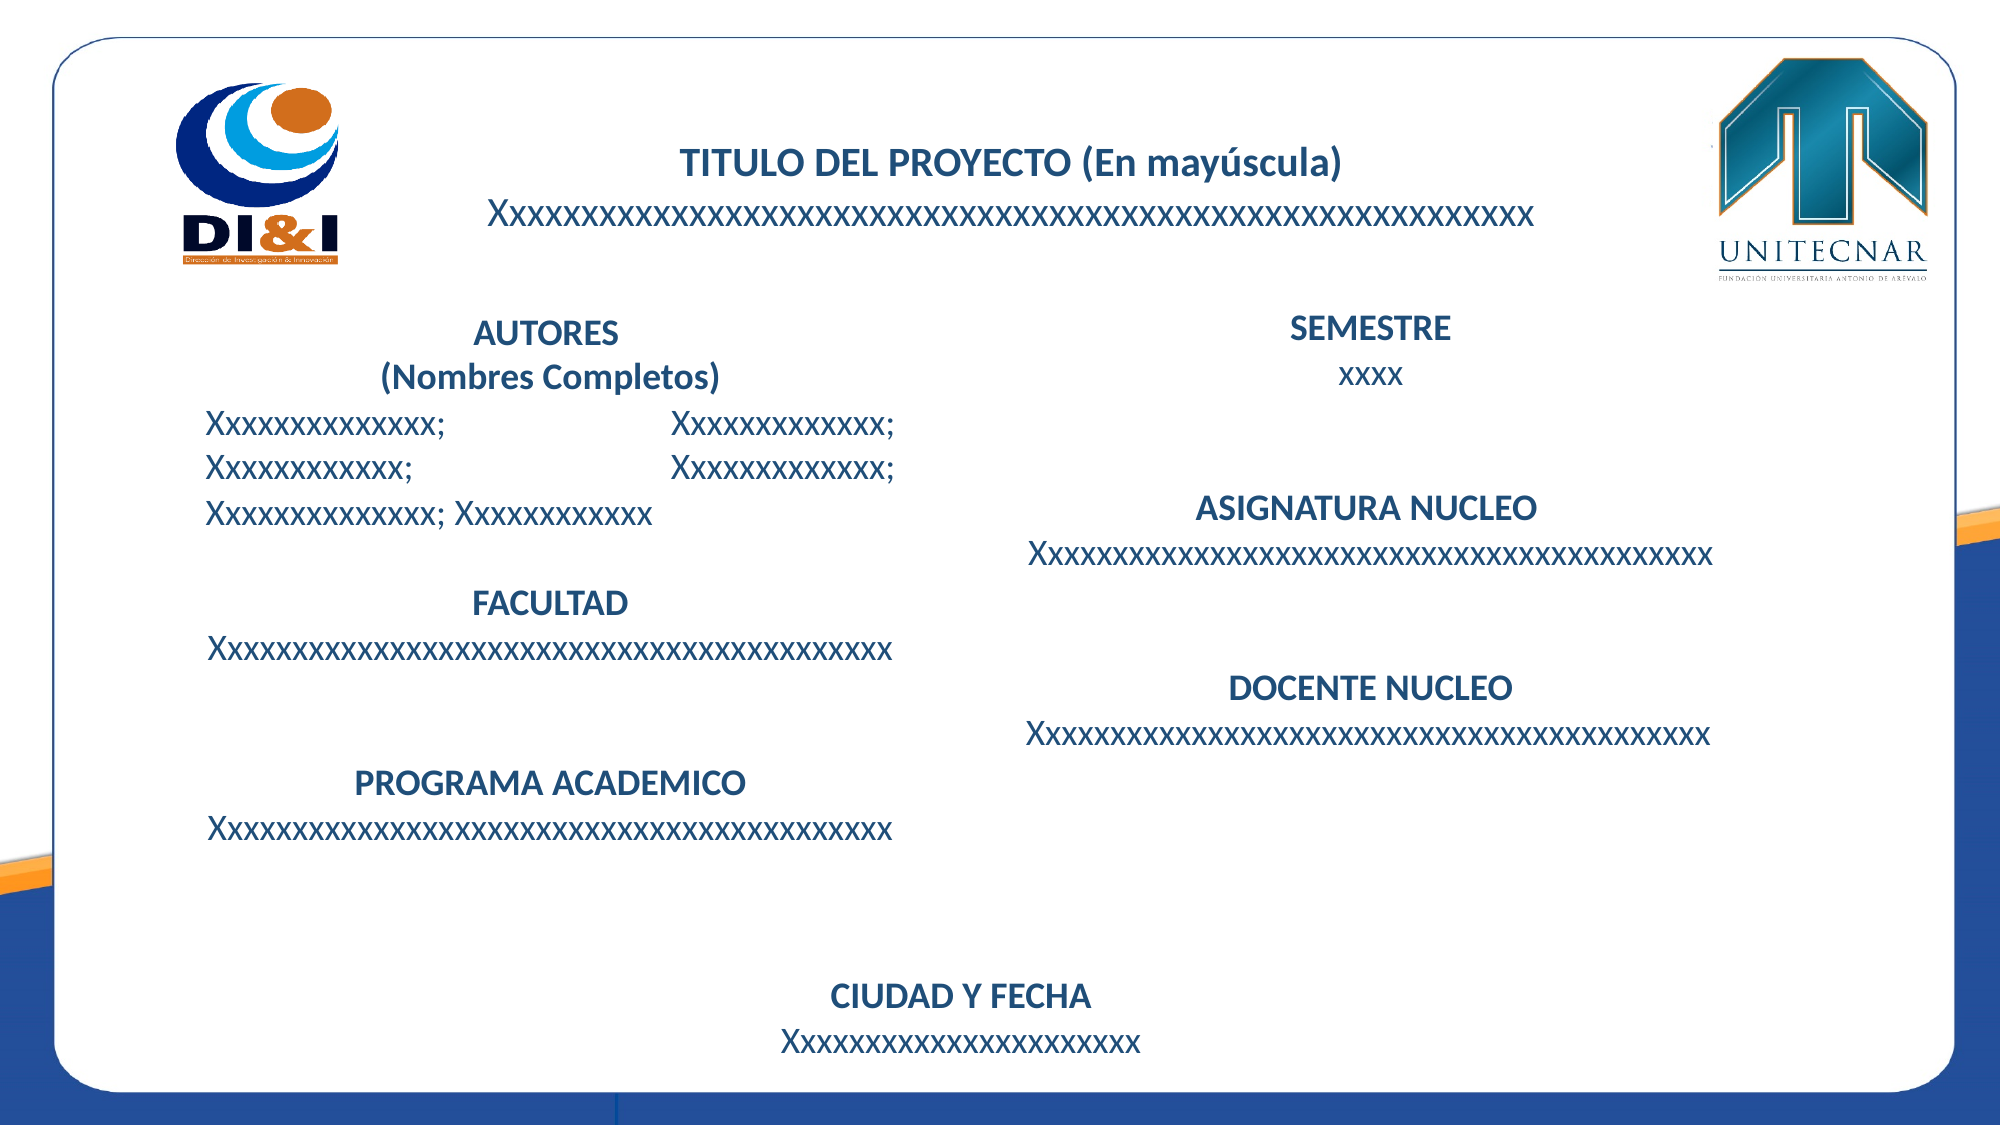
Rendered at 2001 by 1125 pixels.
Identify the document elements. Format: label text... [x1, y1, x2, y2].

text_box SEMESTRE xxxx ASIGNATURA NUCLEO Xxxxxxxxxxxxxxxxxxxxxxxxxxxxxxxxxxxxxxxxxx DOCENTE NUCLEO Xxxxxxxxxxxxxxxxxxxxxxxxxxxxxxxxxxxxxxxxxx [1011, 295, 1731, 761]
text_box AUTORES (Nombres Completos) Xxxxxxxxxxxxxx; Xxxxxxxxxxxxx; Xxxxxxxxxxxx; Xxxxxxxxxxxxx; Xxxxxxxxxxxxxx; Xxxxxxxxxxxx FACULTAD Xxxxxxxxxxxxxxxxxxxxxxxxxxxxxxxxxxxxxxxxxx PROGRAMA ACADEMICO Xxxxxxxxxxxxxxxxxxxxxxxxxxxxxxxxxxxxxxxxxx [190, 300, 911, 990]
text_box CIUDAD Y FECHA Xxxxxxxxxxxxxxxxxxxxxx [388, 963, 1535, 1069]
text_box TITULO DEL PROYECTO (En mayúscula) Xxxxxxxxxxxxxxxxxxxxxxxxxxxxxxxxxxxxxxxxxxxxxxxxxxxxxxxxxx [422, 127, 1600, 243]
picture [0, 0, 2000, 1125]
